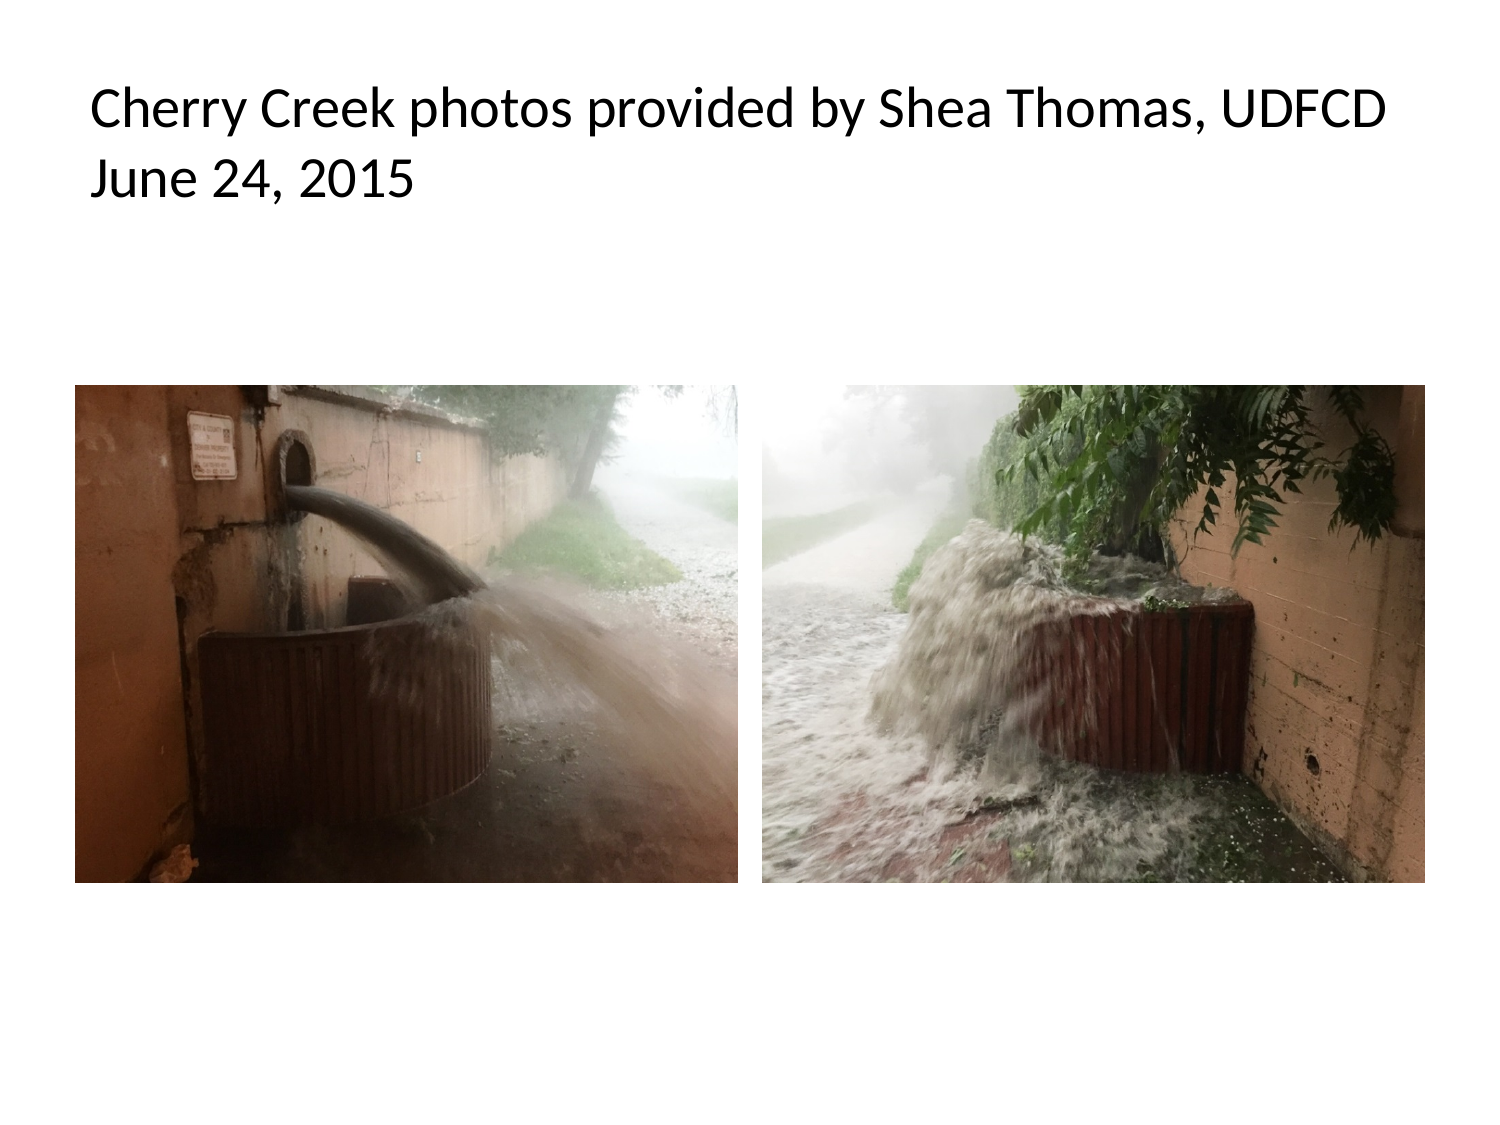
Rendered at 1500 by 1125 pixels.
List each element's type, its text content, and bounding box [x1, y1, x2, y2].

title Cherry Creek photos provided by Shea Thomas, UDFCD June 24, 2015 [75, 45, 1425, 233]
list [74, 384, 738, 883]
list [762, 384, 1426, 883]
